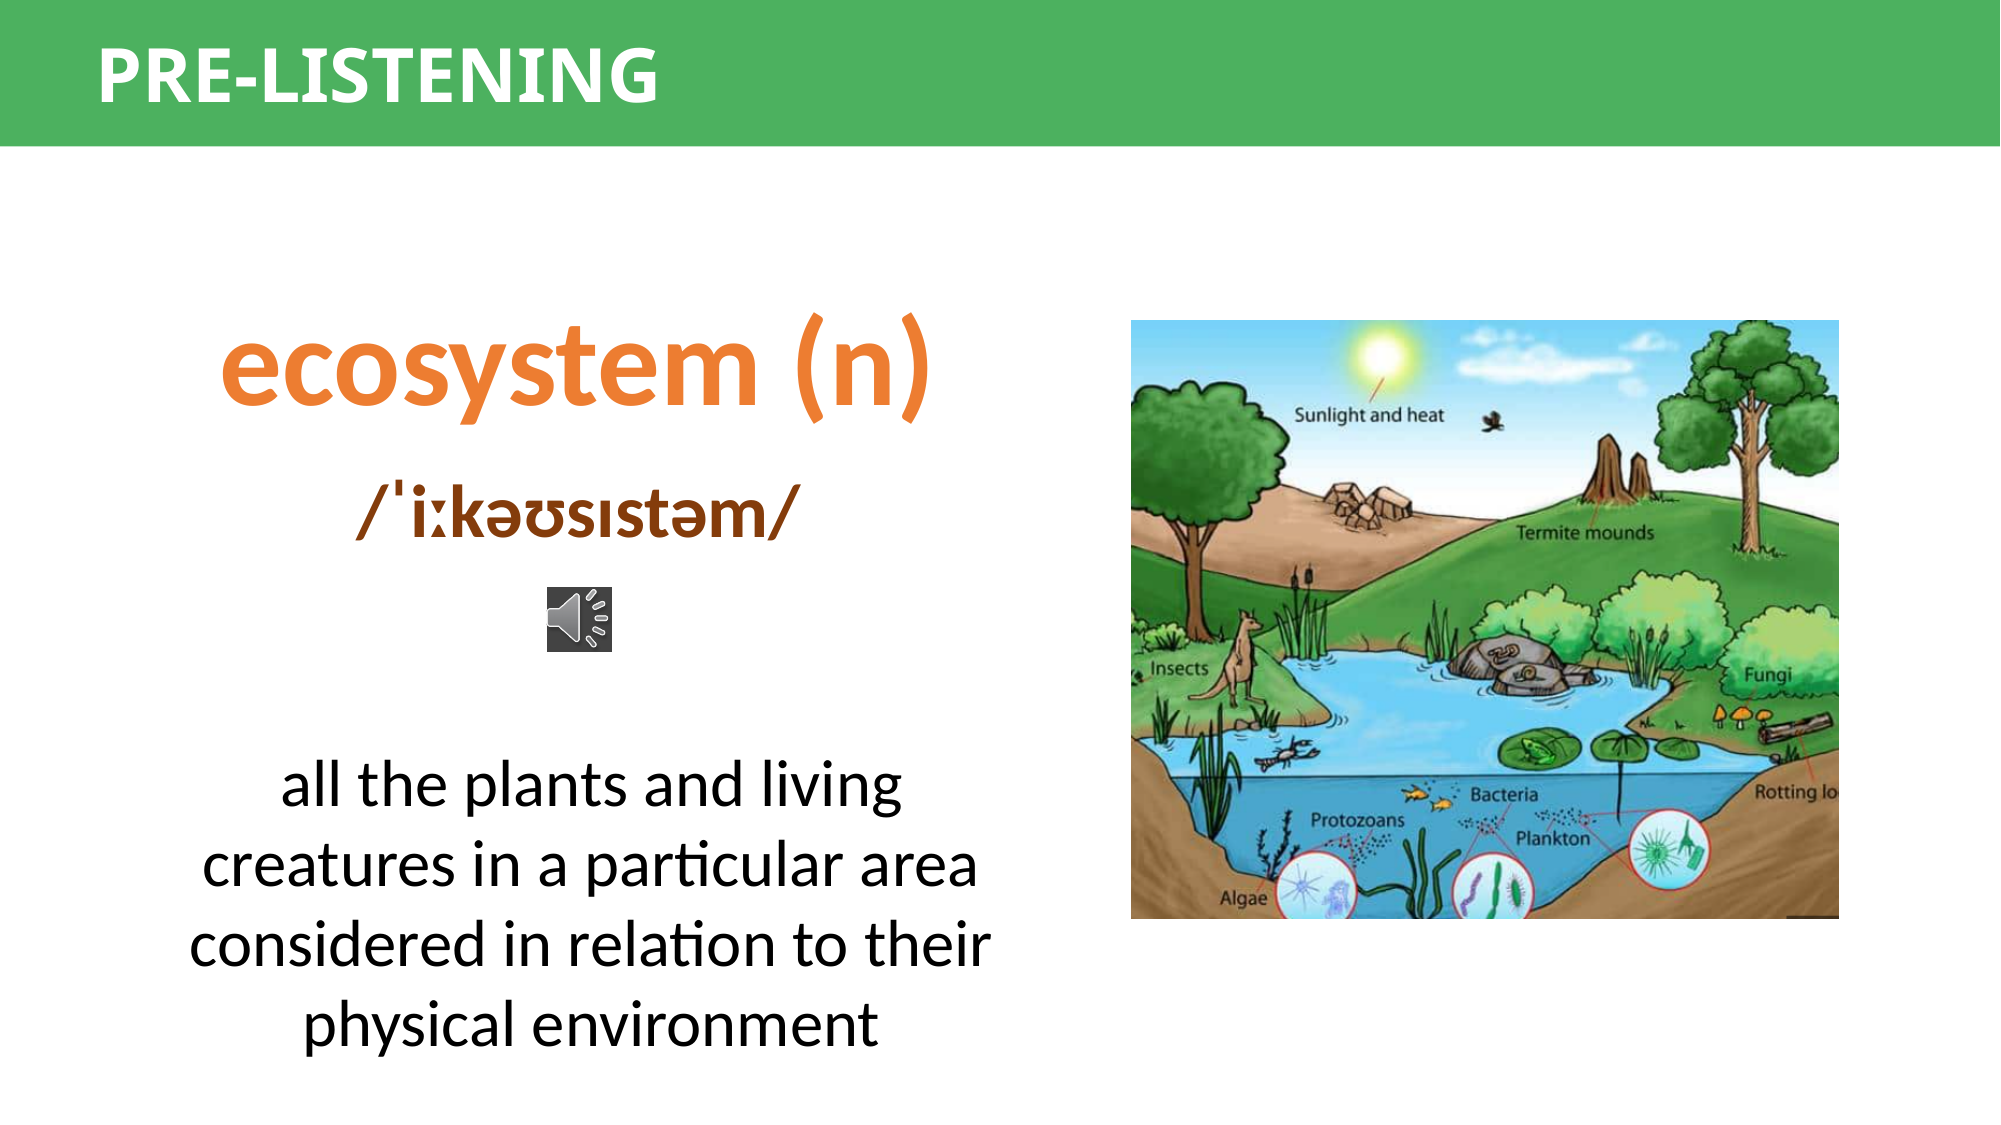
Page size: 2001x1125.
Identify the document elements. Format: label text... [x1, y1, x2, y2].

text_box PRE-LISTENING [81, 20, 831, 125]
text_box ecosystem (n) [162, 282, 1021, 504]
picture [1131, 320, 1839, 919]
text_box [0, 0, 2000, 147]
text_box /ˈiːkəʊsɪstəm/ [341, 454, 817, 560]
picture [545, 586, 613, 654]
text_box all the plants and living creatures in a particular area considered in relation to their physical environment [135, 732, 1048, 1068]
